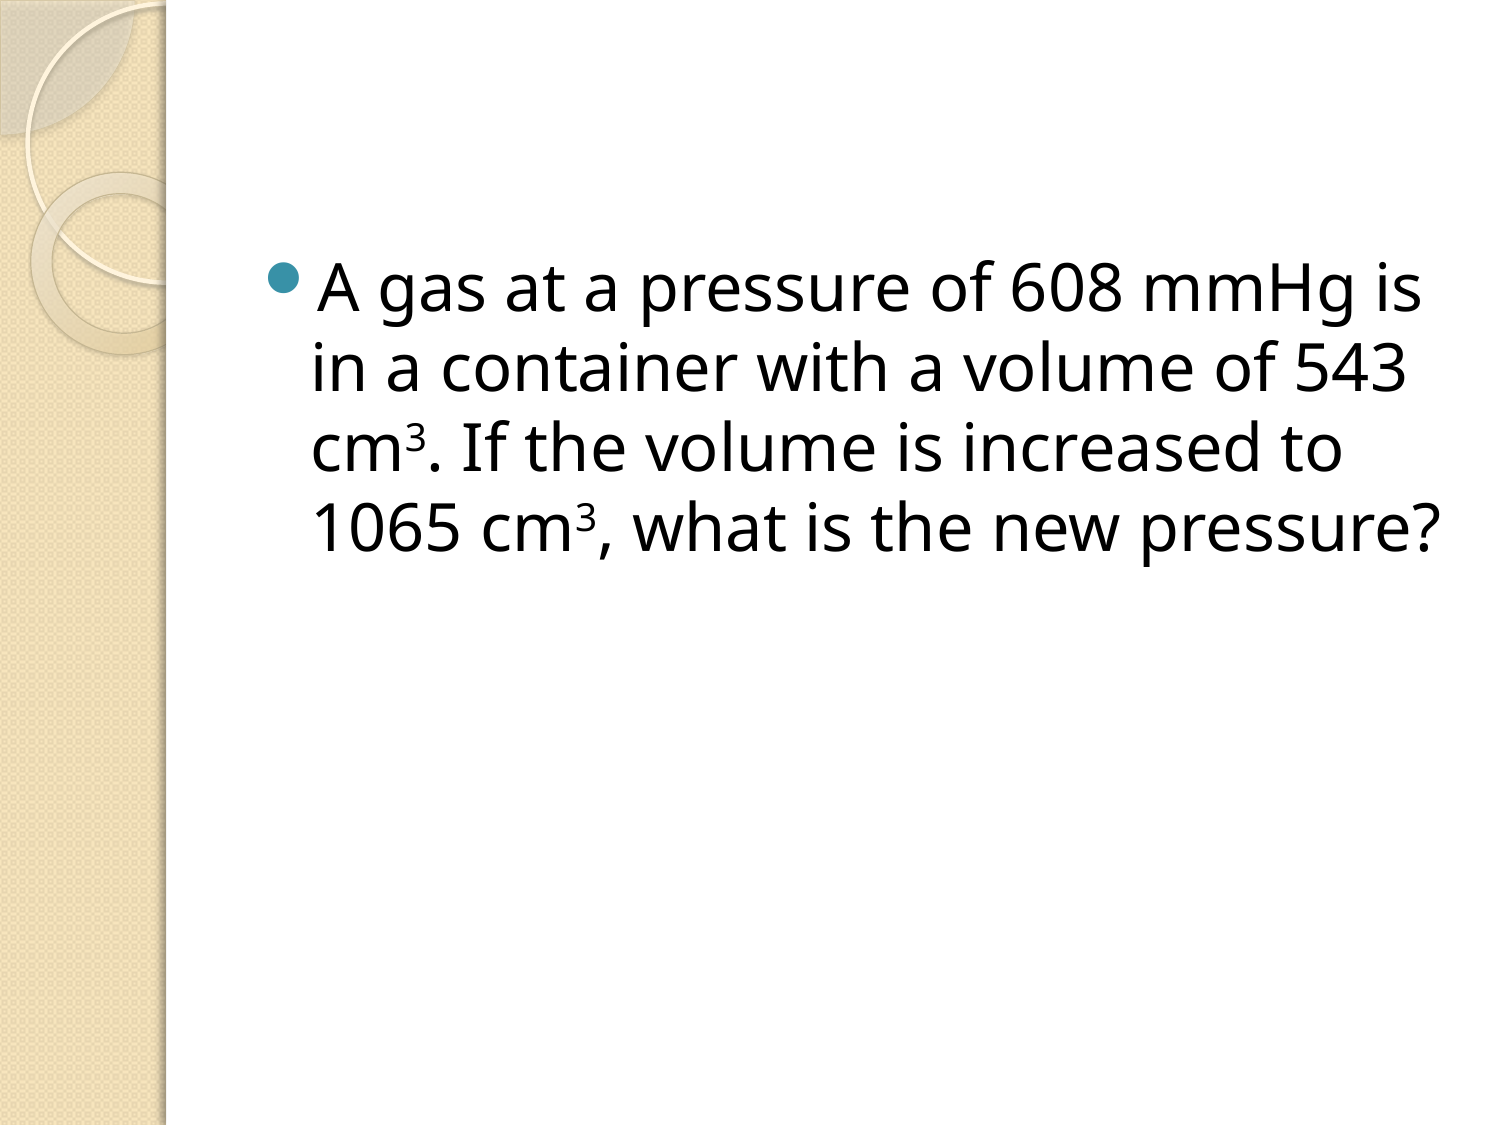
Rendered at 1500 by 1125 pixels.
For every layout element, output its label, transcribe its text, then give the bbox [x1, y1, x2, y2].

list A gas at a pressure of 608 mmHg is in a container with a volume of 543 cm3. If the volume is increased to 1065 cm3, what is the new pressure? [235, 237, 1466, 1025]
